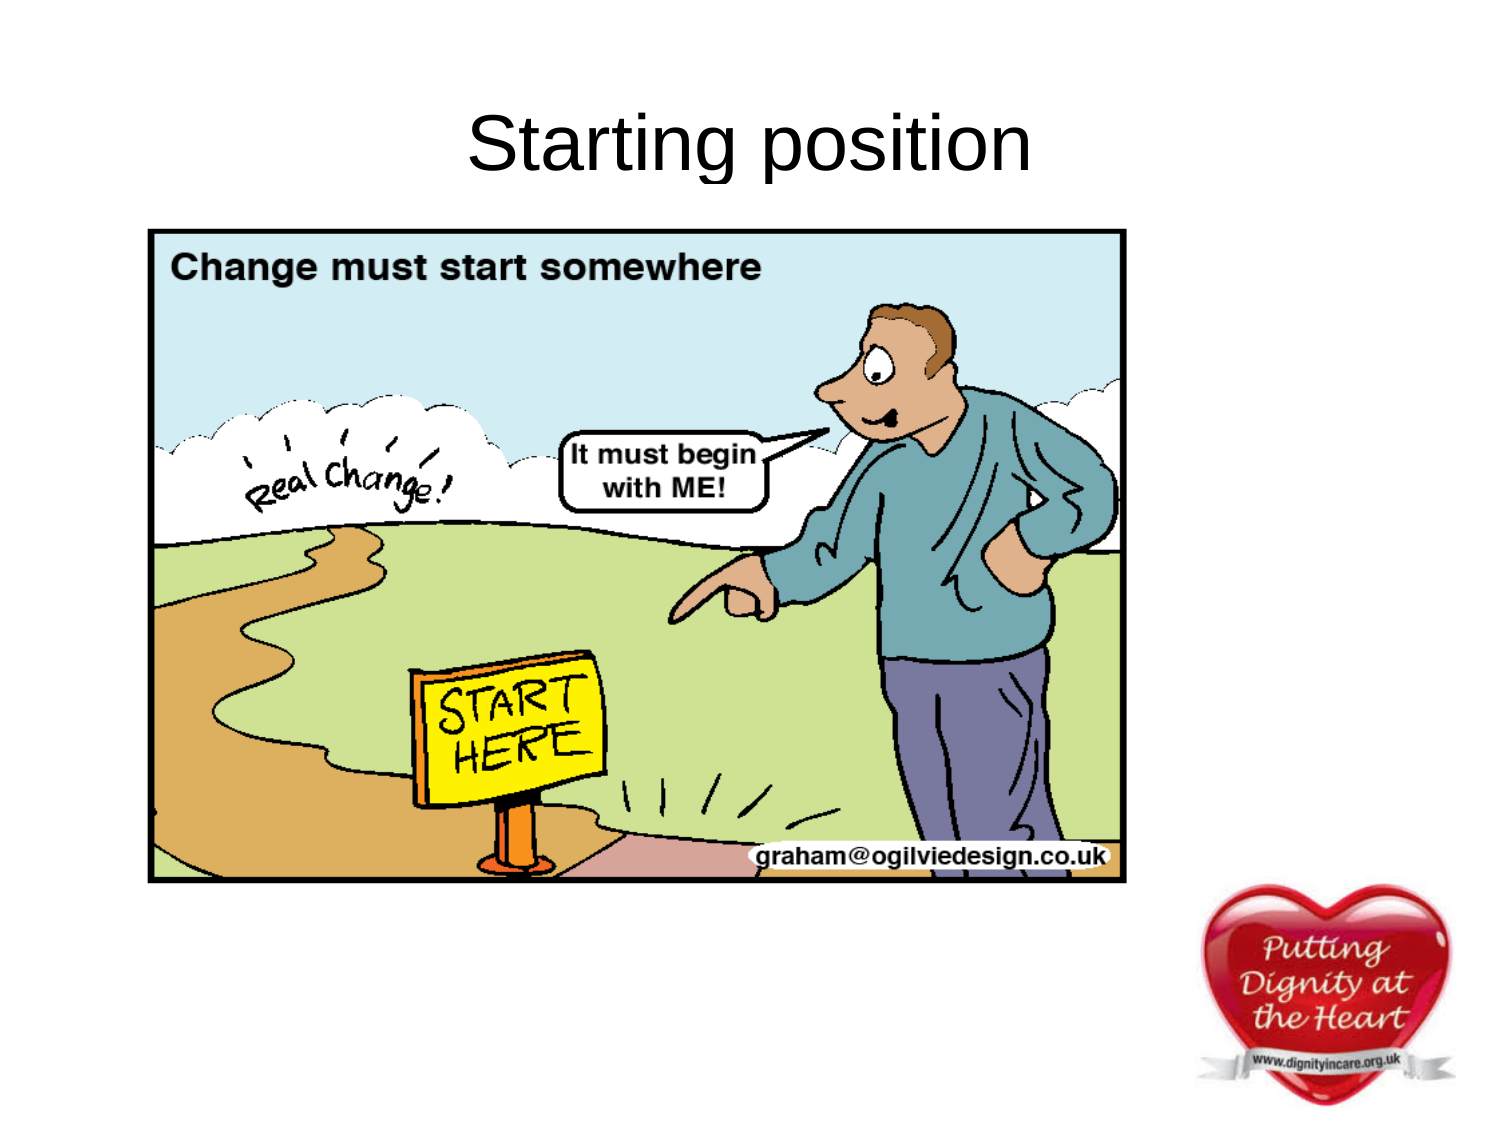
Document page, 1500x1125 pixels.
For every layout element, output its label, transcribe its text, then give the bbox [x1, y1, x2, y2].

picture [1175, 867, 1476, 1125]
title Starting position [75, 45, 1425, 233]
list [72, 184, 1200, 928]
